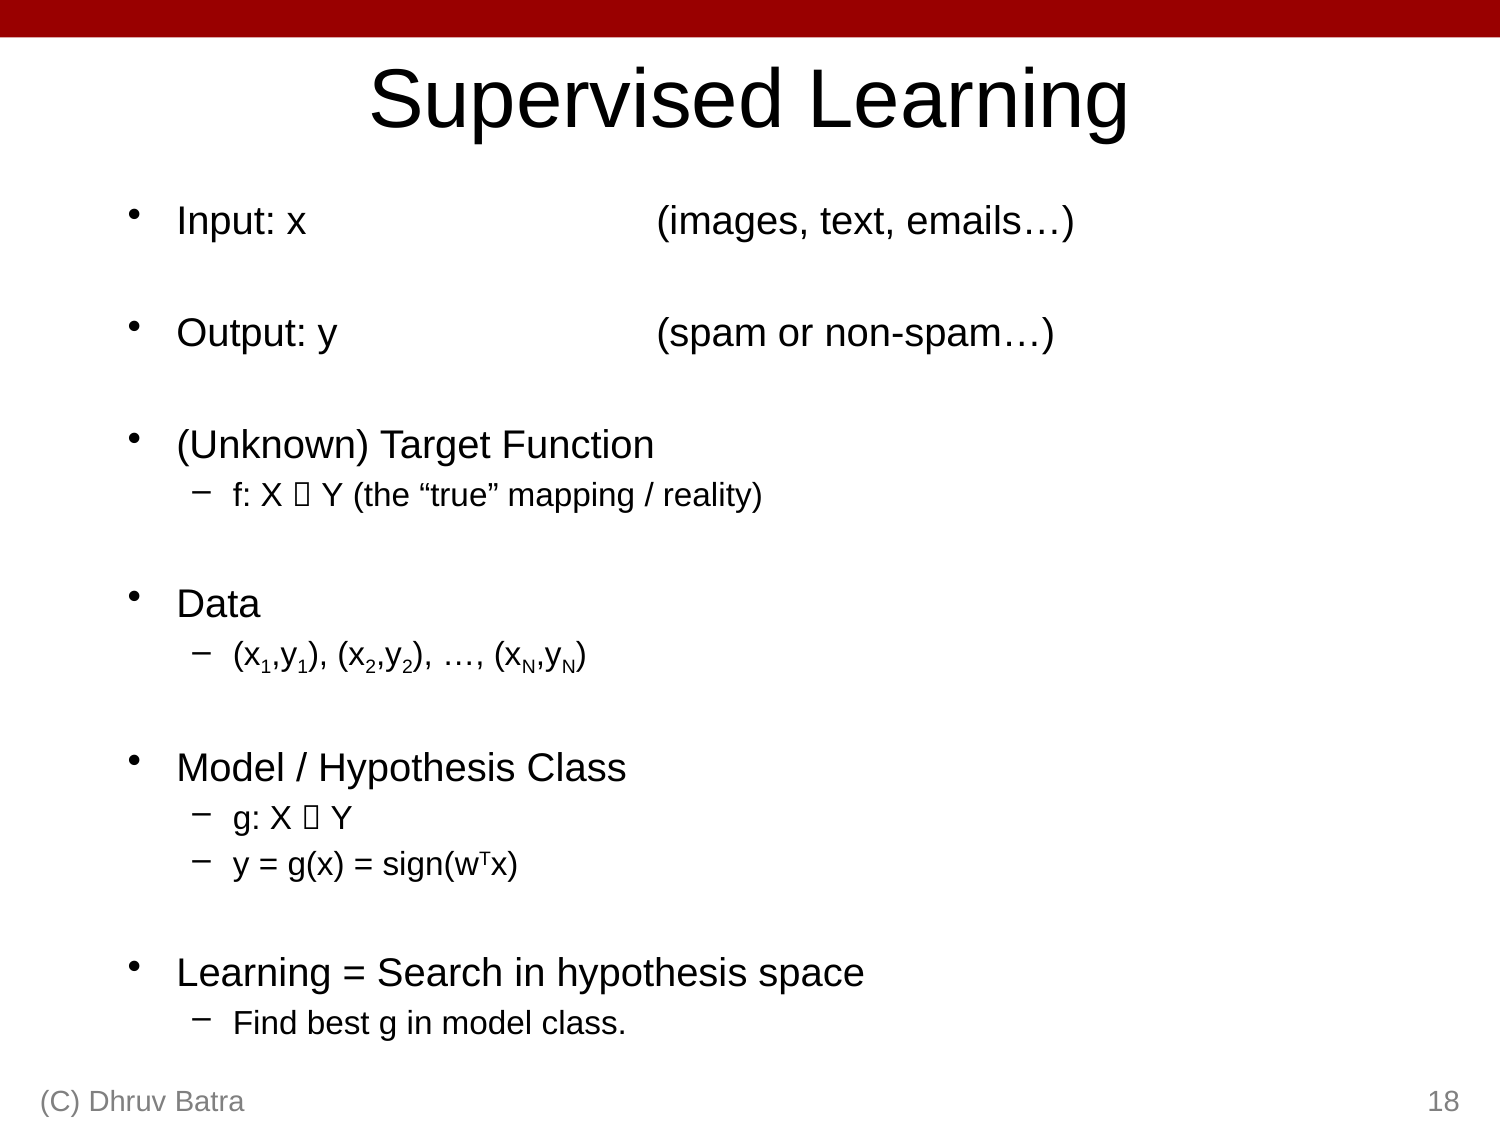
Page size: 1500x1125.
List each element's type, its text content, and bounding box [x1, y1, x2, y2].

footer (C) Dhruv Batra [24, 1049, 501, 1125]
slide_number 18 [1162, 1049, 1476, 1125]
title Supervised Learning [112, 37, 1388, 151]
list Input: x (images, text, emails…) Output: y (spam or non-spam…) (Unknown) Target Function f: X  Y (the “true” mapping / reality) Data (x1,y1), (x2,y2), …, (xN,yN) Model / Hypothesis Class g: X  Y y = g(x) = sign(wTx) Learning = Search in hypothesis space Find best g in model class. [112, 187, 1388, 1051]
